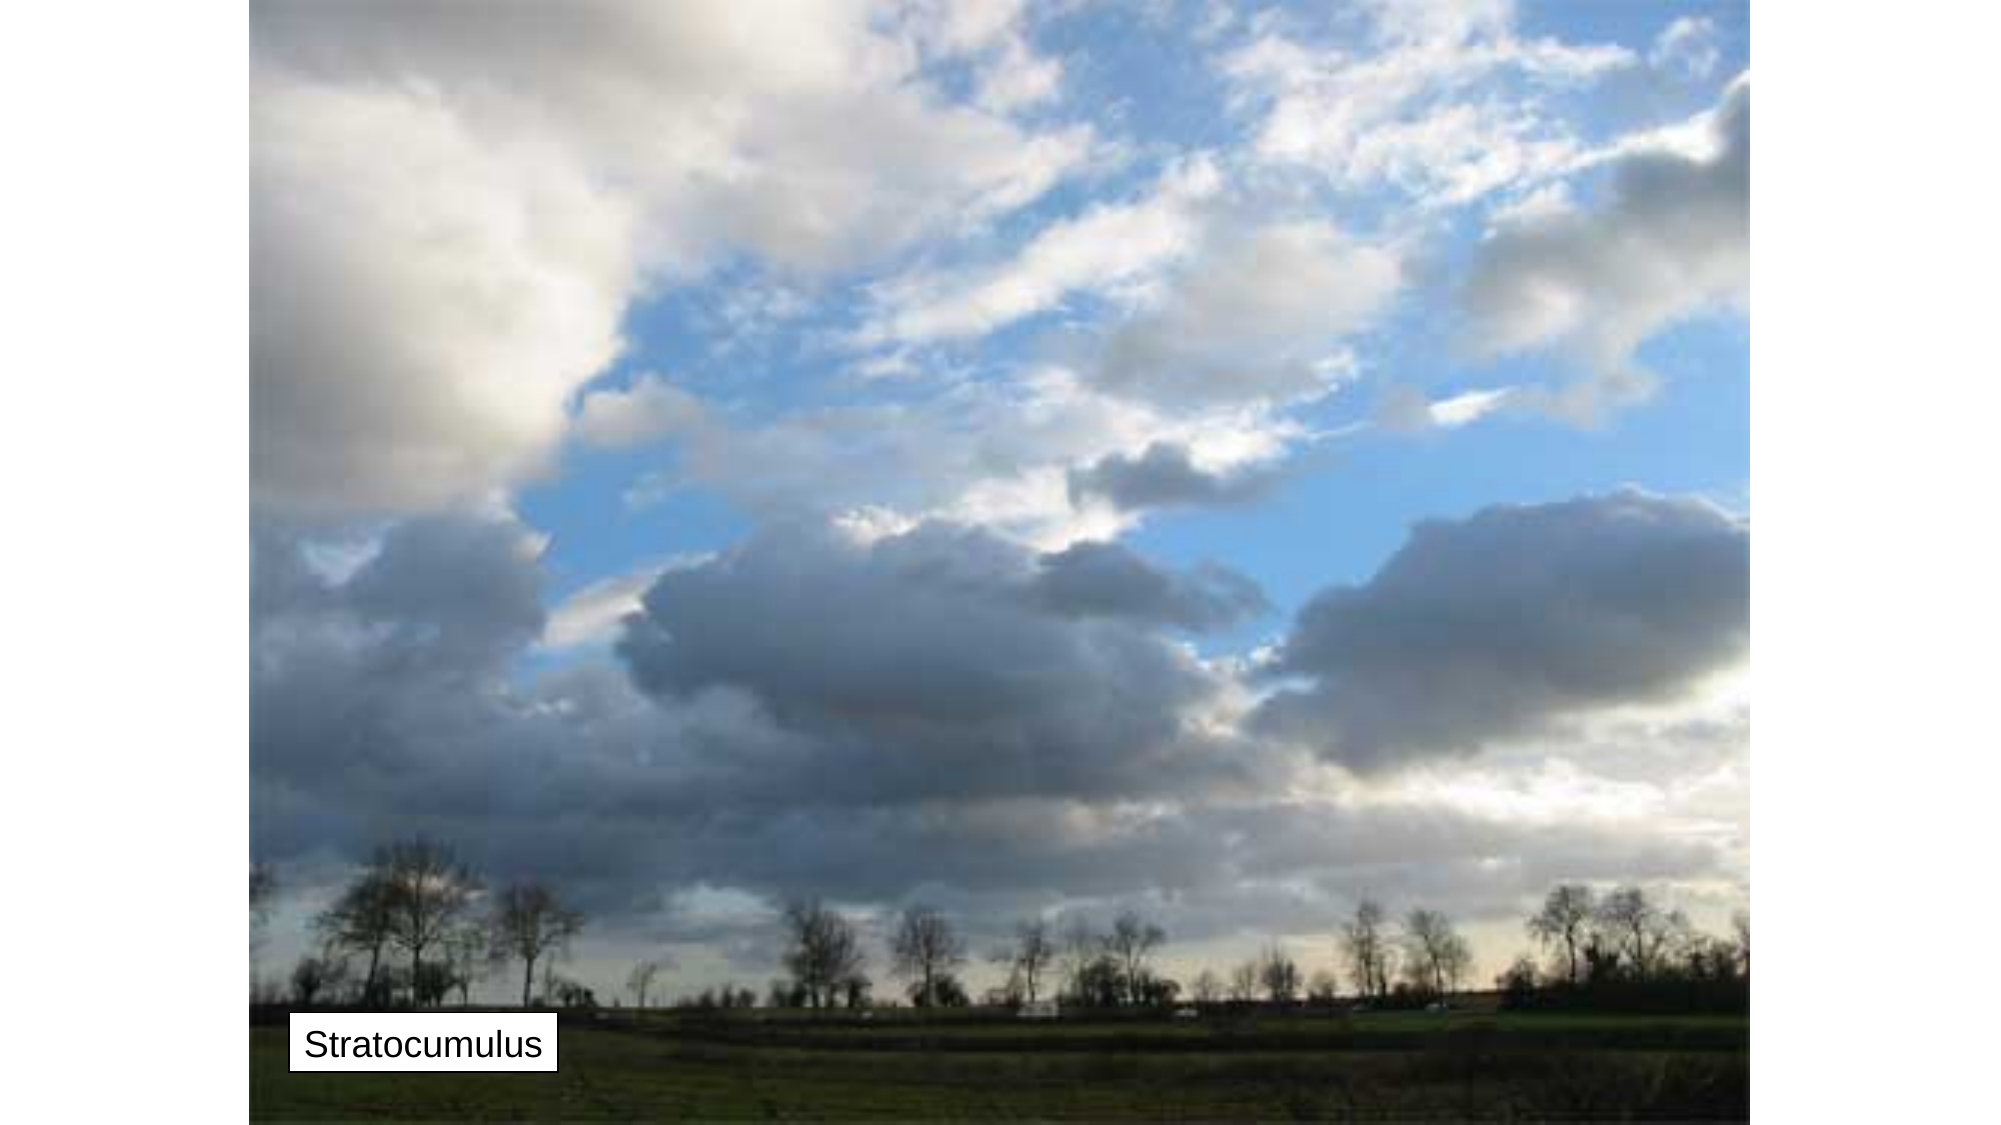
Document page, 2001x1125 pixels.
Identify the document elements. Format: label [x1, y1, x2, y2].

picture [249, 0, 1751, 1125]
